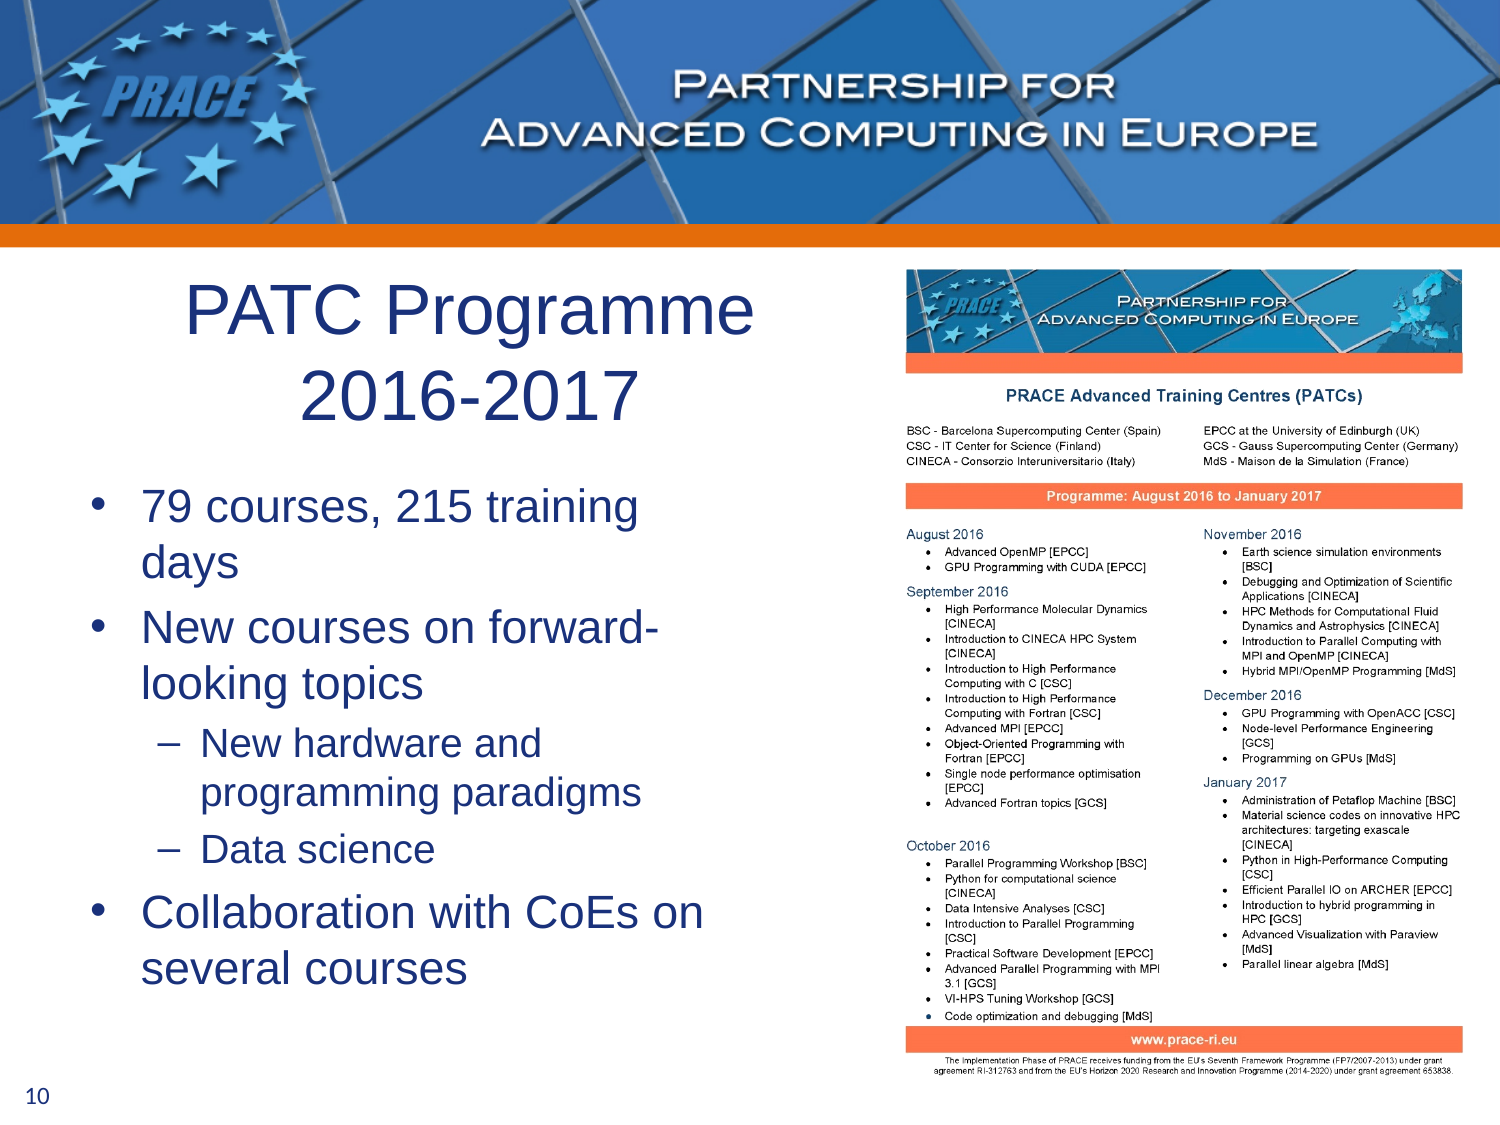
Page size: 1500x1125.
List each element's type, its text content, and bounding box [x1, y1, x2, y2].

picture [868, 231, 1500, 1125]
list 79 courses, 215 training days New courses on forward-looking topics New hardware and programming paradigms Data science Collaboration with CoEs on several courses [75, 468, 727, 1005]
title PATC Programme 2016-2017 [73, 255, 862, 443]
slide_number 10 [0, 1065, 65, 1125]
picture [0, 0, 1500, 224]
